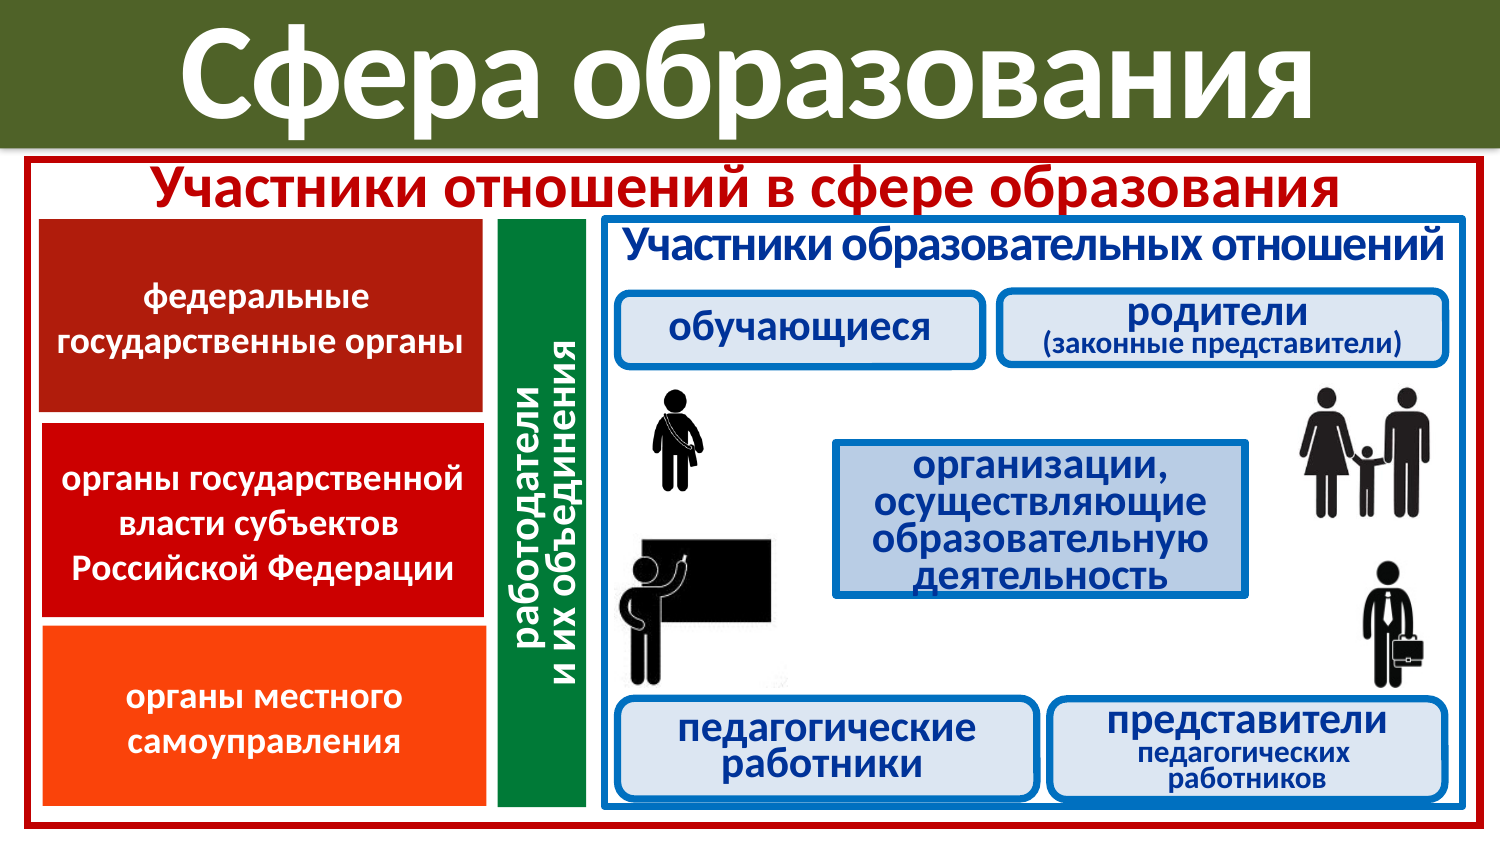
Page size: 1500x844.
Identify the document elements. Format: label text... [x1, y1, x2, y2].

text_box органы государственной власти субъектов Российской Федерации [40, 421, 486, 619]
text_box органы местного самоуправления [41, 624, 488, 808]
text_box Участники отношений в сфере образования [27, 159, 1480, 826]
text_box работодатели и их объединения [497, 219, 587, 808]
text_box федеральные государственные органы [37, 217, 485, 414]
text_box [604, 218, 1463, 807]
text_box Сфера образования [0, 0, 1500, 149]
picture [1346, 548, 1432, 688]
